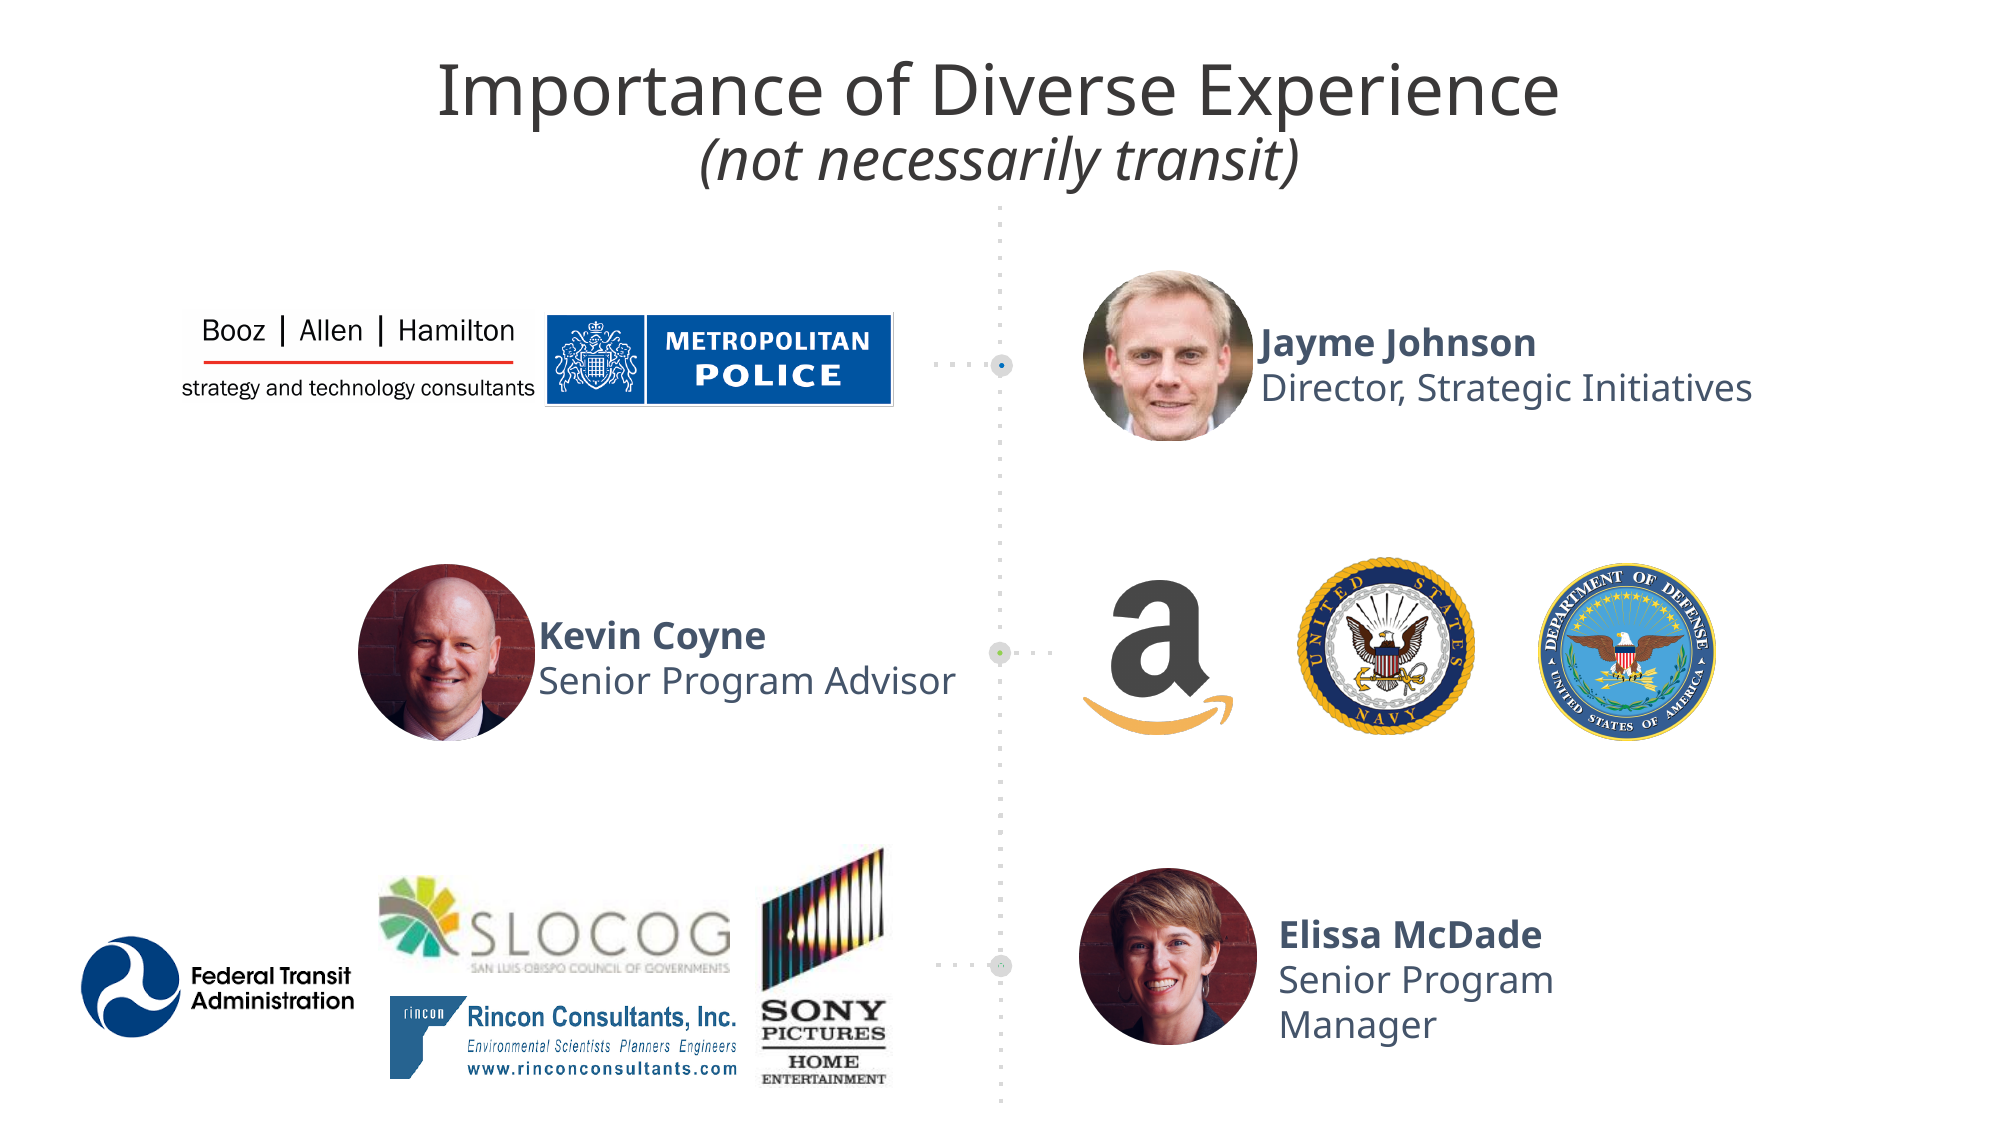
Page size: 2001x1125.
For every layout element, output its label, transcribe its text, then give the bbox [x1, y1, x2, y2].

text_box [1001, 357, 1010, 374]
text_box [378, 875, 742, 1079]
picture [544, 306, 895, 409]
picture [80, 935, 356, 1038]
picture [358, 564, 535, 741]
text_box Jayme Johnson Director, Strategic Initiatives [1253, 313, 1765, 415]
picture [1297, 557, 1475, 735]
picture [1079, 868, 1257, 1045]
text_box [993, 965, 999, 974]
picture [1538, 563, 1716, 741]
text_box [991, 645, 1008, 662]
text_box [993, 365, 999, 373]
picture [1082, 270, 1253, 441]
text_box Elissa McDade Senior Program Manager [1267, 905, 1698, 1052]
text_box [1001, 957, 1010, 975]
text_box Kevin Coyne Senior Program Advisor [535, 606, 969, 708]
picture [182, 309, 535, 403]
picture [1083, 580, 1233, 736]
text_box Importance of Diverse Experience (not necessarily transit) [43, 46, 1957, 206]
picture [755, 844, 893, 1088]
